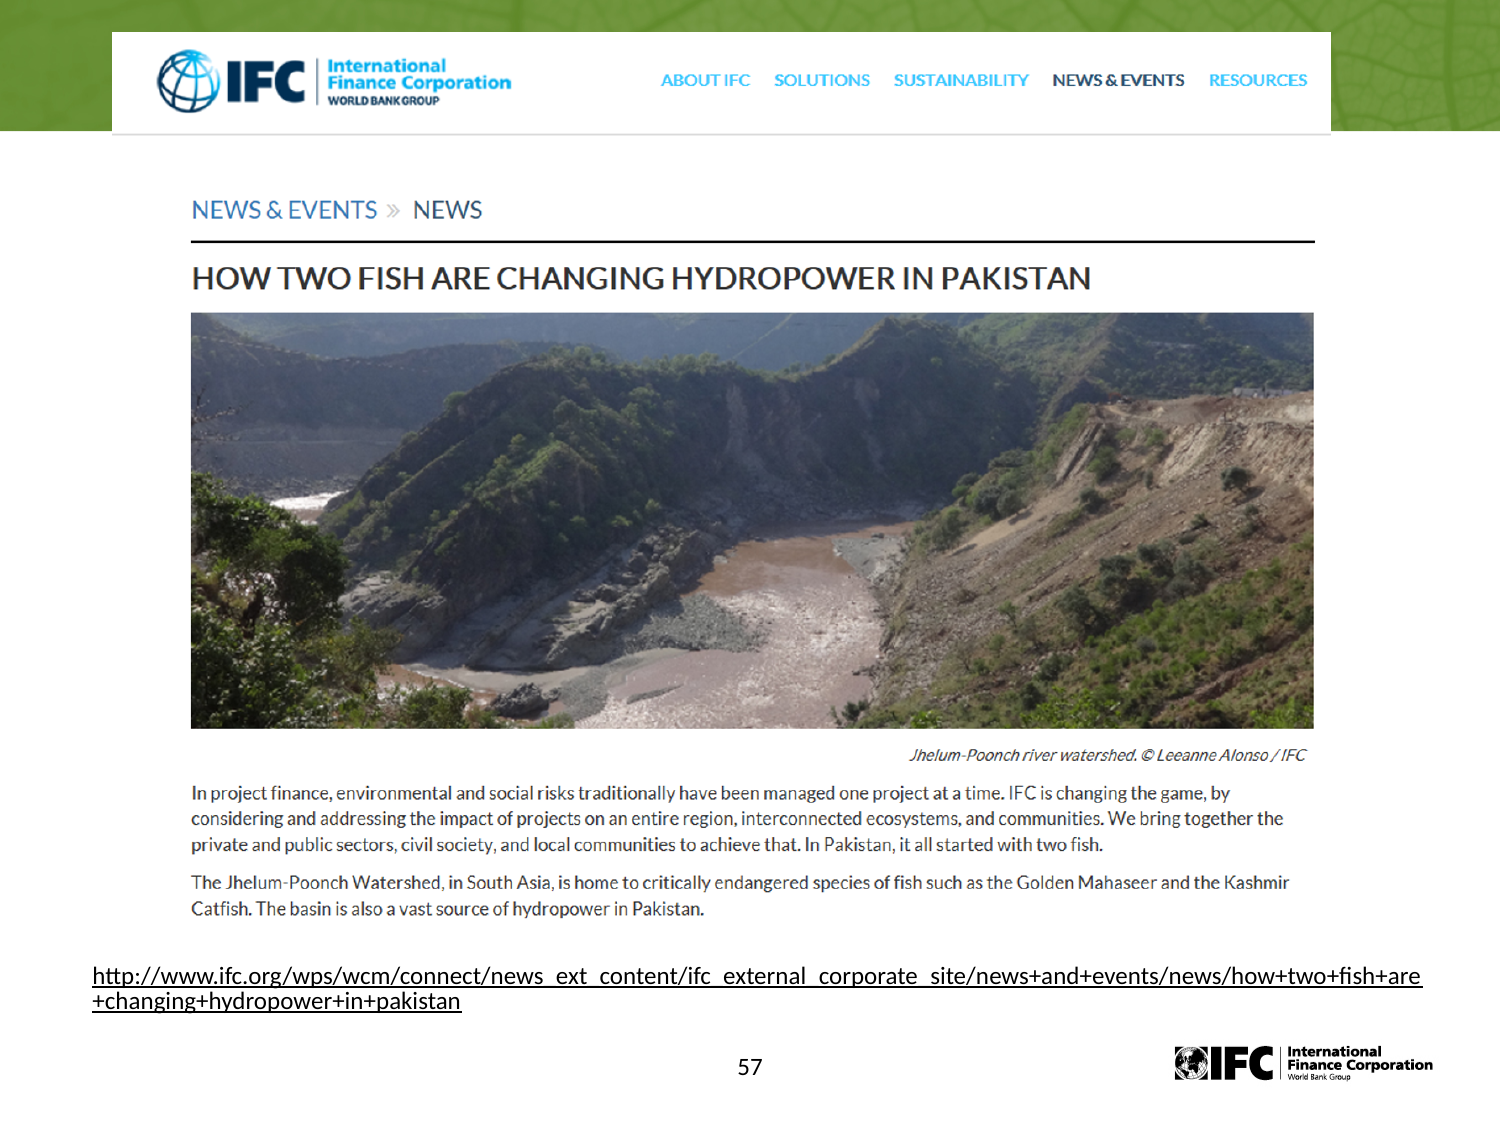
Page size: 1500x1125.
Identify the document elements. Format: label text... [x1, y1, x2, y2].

picture [0, 0, 1500, 1125]
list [111, 32, 1331, 929]
text_box http://www.ifc.org/wps/wcm/connect/news_ext_content/ifc_external_corporate_site/news+and+events/news/how+two+fish+are+changing+hydropower+in+pakistan [77, 952, 1444, 1027]
